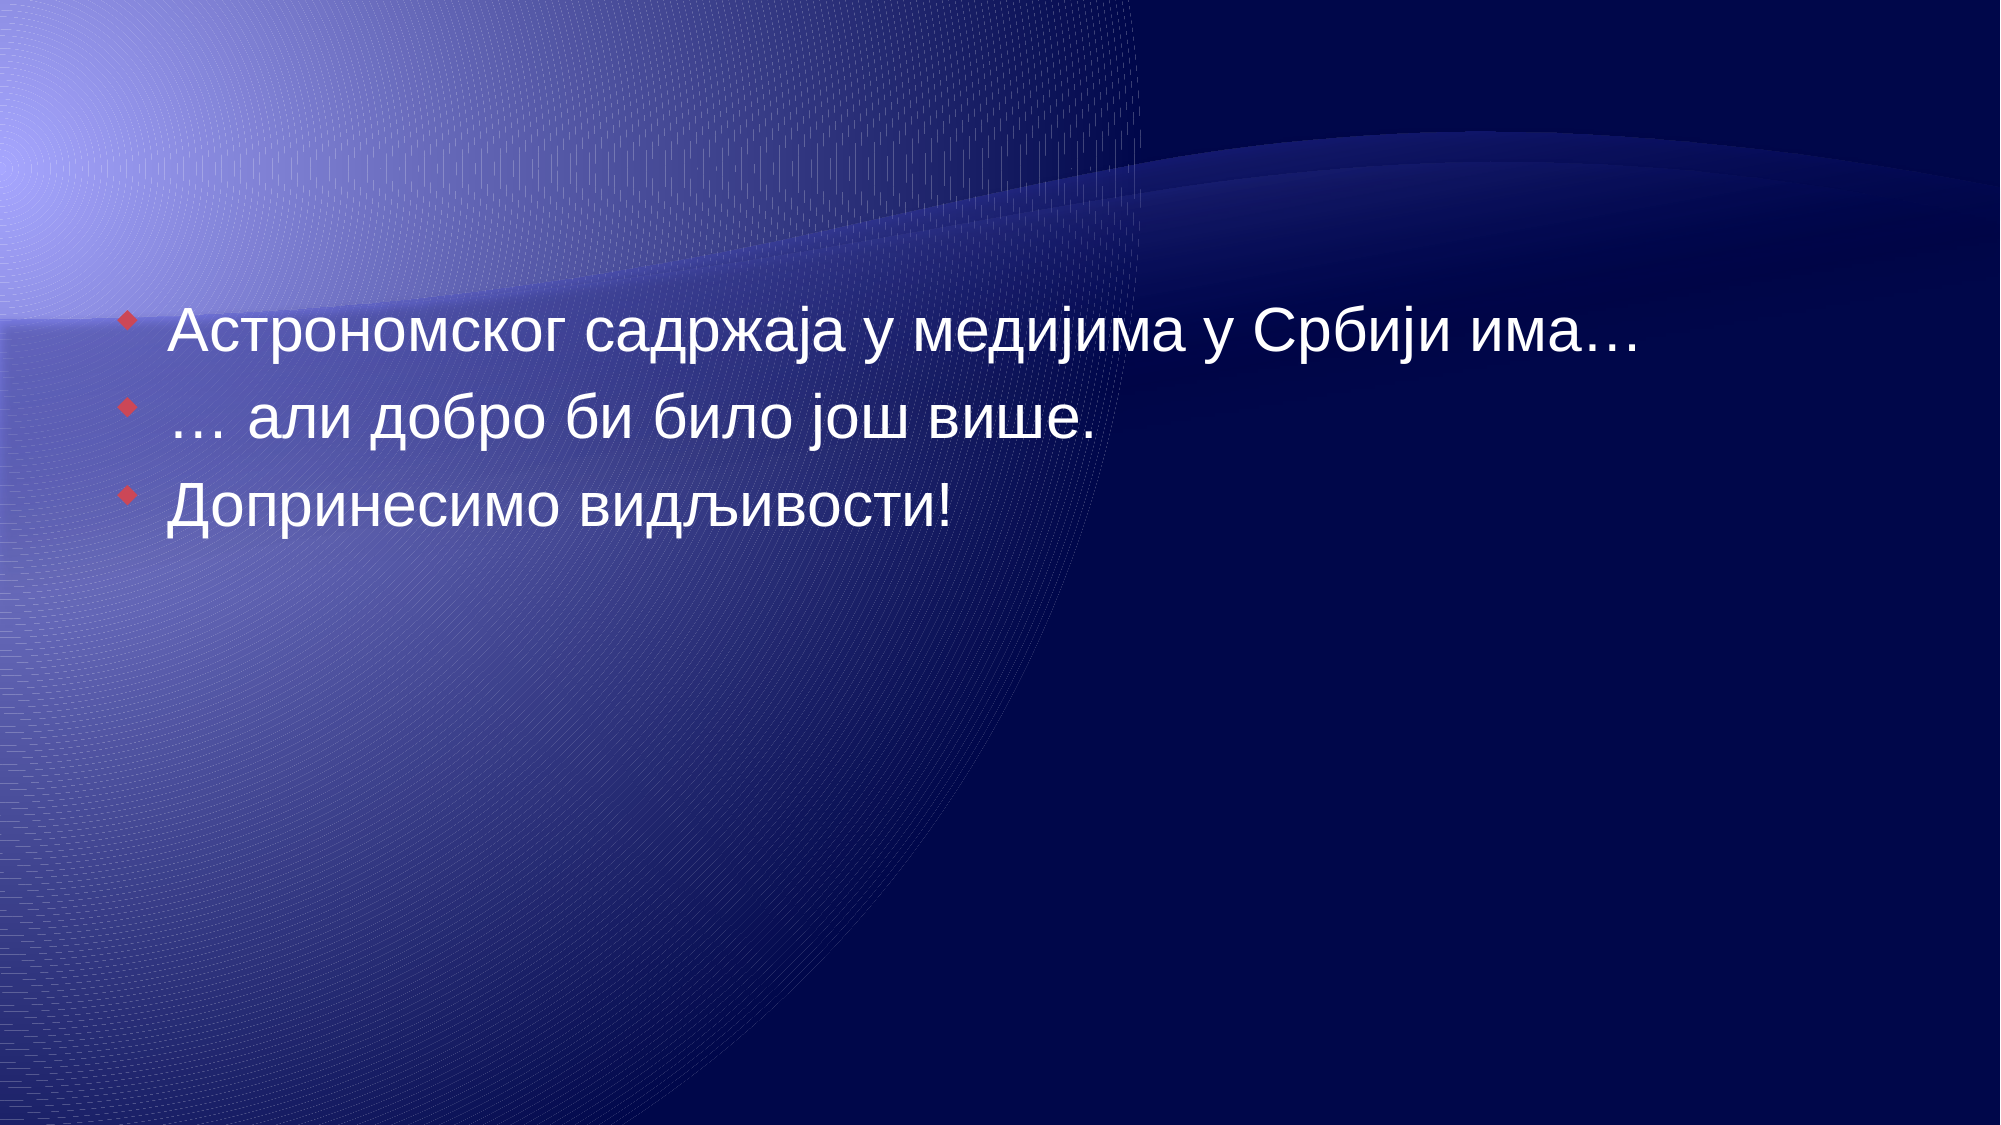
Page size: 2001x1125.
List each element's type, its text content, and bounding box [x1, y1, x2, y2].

list Астрономског садржаја у медијима у Србији има… … али добро би било још више. Допринесимо видљивости! [99, 281, 1900, 1033]
